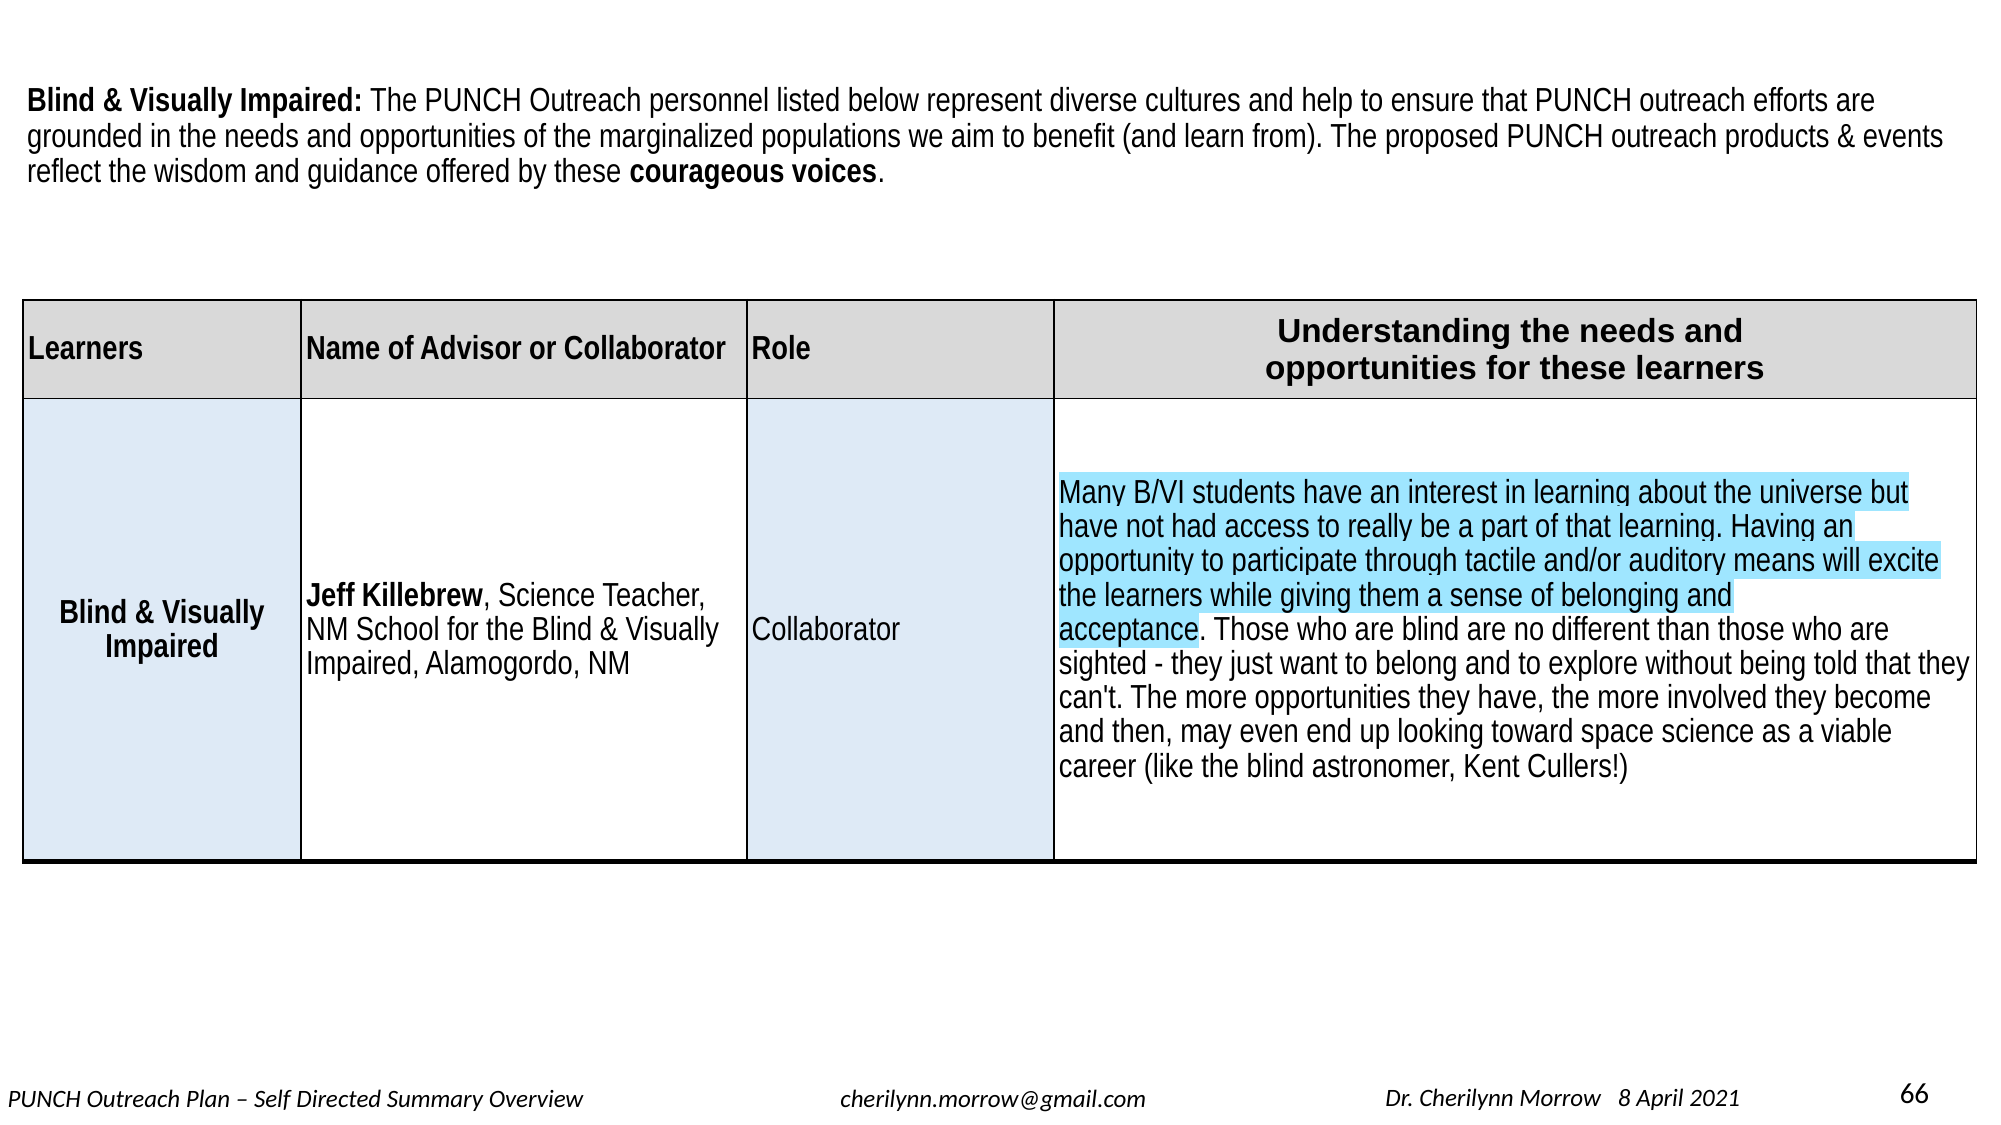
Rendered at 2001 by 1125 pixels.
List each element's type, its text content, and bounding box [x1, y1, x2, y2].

text_box 66 [1870, 1067, 1945, 1113]
table_header Understanding the needs and opportunities for these learners [1055, 301, 1976, 398]
text_box cherilynn.morrow@gmail.com [732, 1075, 1255, 1121]
table_header Role [748, 301, 1053, 398]
text_box Dr. Cherilynn Morrow 8 April 2021 [1324, 1073, 1802, 1119]
table_cell Collaborator [748, 399, 1053, 859]
table_cell Jeff Killebrew, Science Teacher, NM School for the Blind & Visually Impaired, Alamogordo, NM [302, 399, 746, 859]
table_cell Many B/VI students have an interest in learning about the universe but have not had access to really be a part of that learning. Having an opportunity to participate through tactile and/or auditory means will excite the learners while giving them a sense of belonging and acceptance. Those who are blind are no different than those who are sighted - they just want to belong and to explore without being told that they can't. The more opportunities they have, the more involved they become and then, may even end up looking toward space science as a viable career (like the blind astronomer, Kent Cullers!) [1055, 399, 1976, 859]
table_cell Blind & Visually Impaired [24, 399, 300, 859]
text_box PUNCH Outreach Plan – Self Directed Summary Overview [0, 1075, 613, 1121]
table_header Learners [24, 301, 300, 398]
text_box Blind & Visually Impaired: The PUNCH Outreach personnel listed below represent diverse cultures and help to ensure that PUNCH outreach efforts are grounded in the needs and opportunities of the marginalized populations we aim to benefit (and learn from). The proposed PUNCH outreach products & events reflect the wisdom and guidance offered by these courageous voices. [12, 74, 1966, 213]
table_header Name of Advisor or Collaborator [302, 301, 746, 398]
